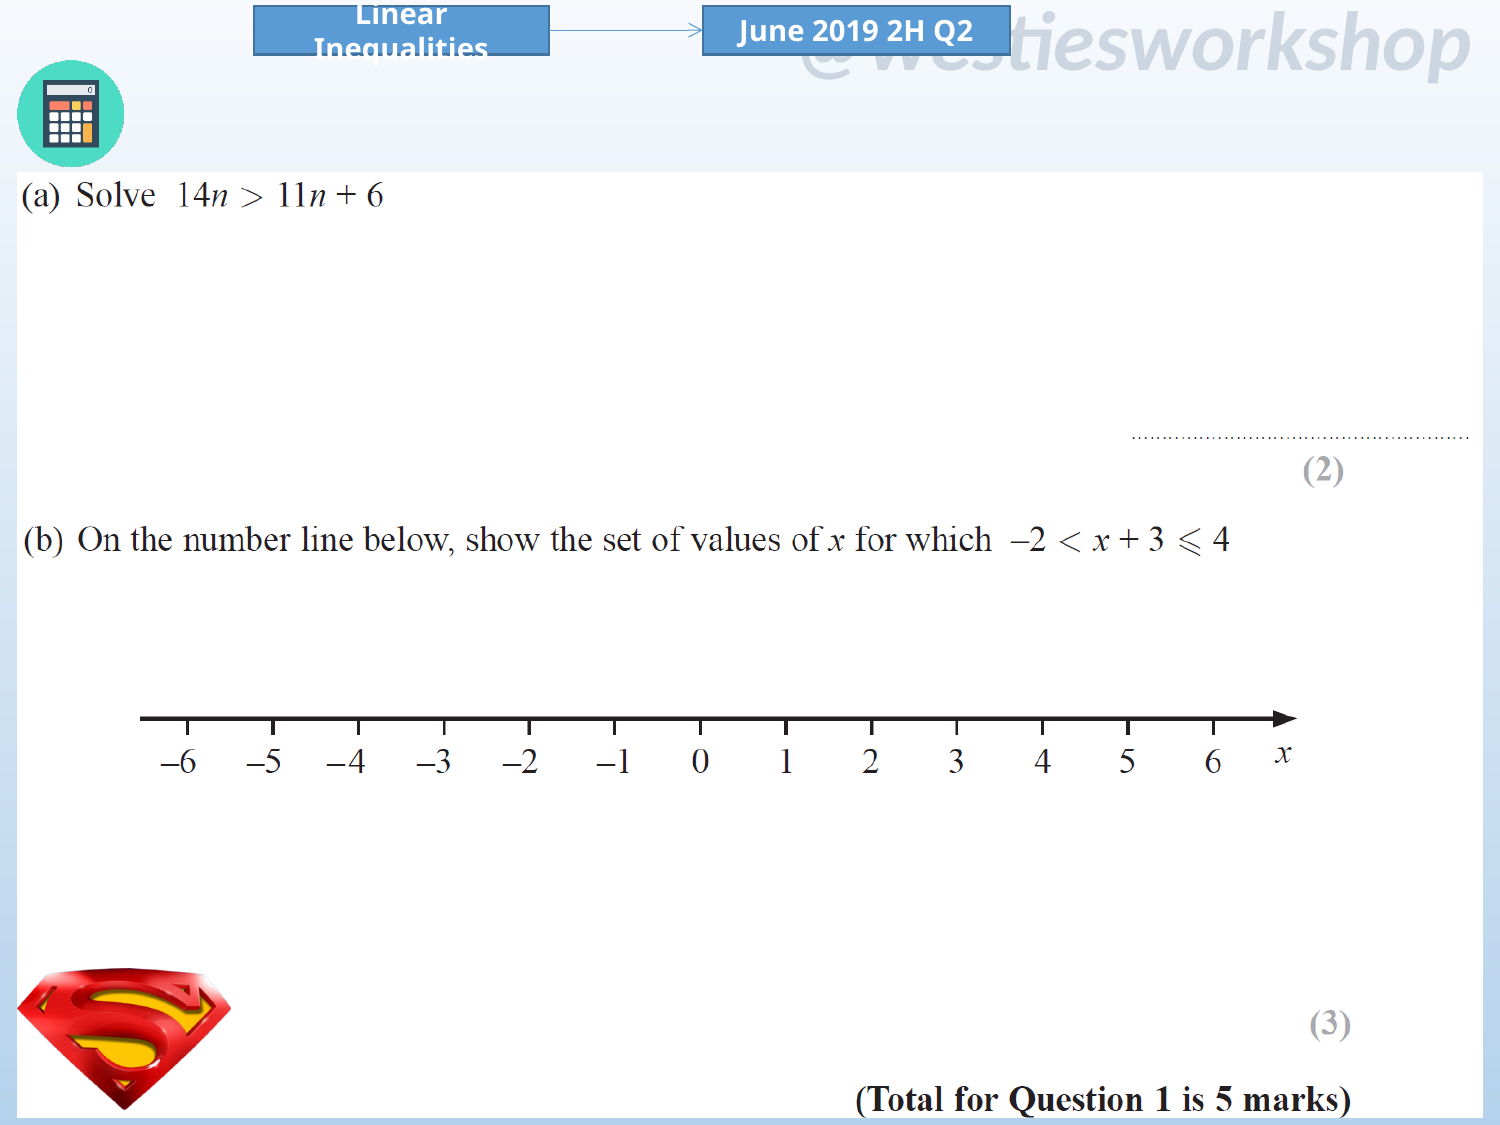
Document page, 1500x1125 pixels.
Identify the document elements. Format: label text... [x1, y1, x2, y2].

text_box June 2019 2H Q2 [702, 5, 1011, 56]
picture [17, 60, 124, 167]
text_box Linear Inequalities [253, 5, 550, 56]
picture [17, 172, 1483, 1118]
